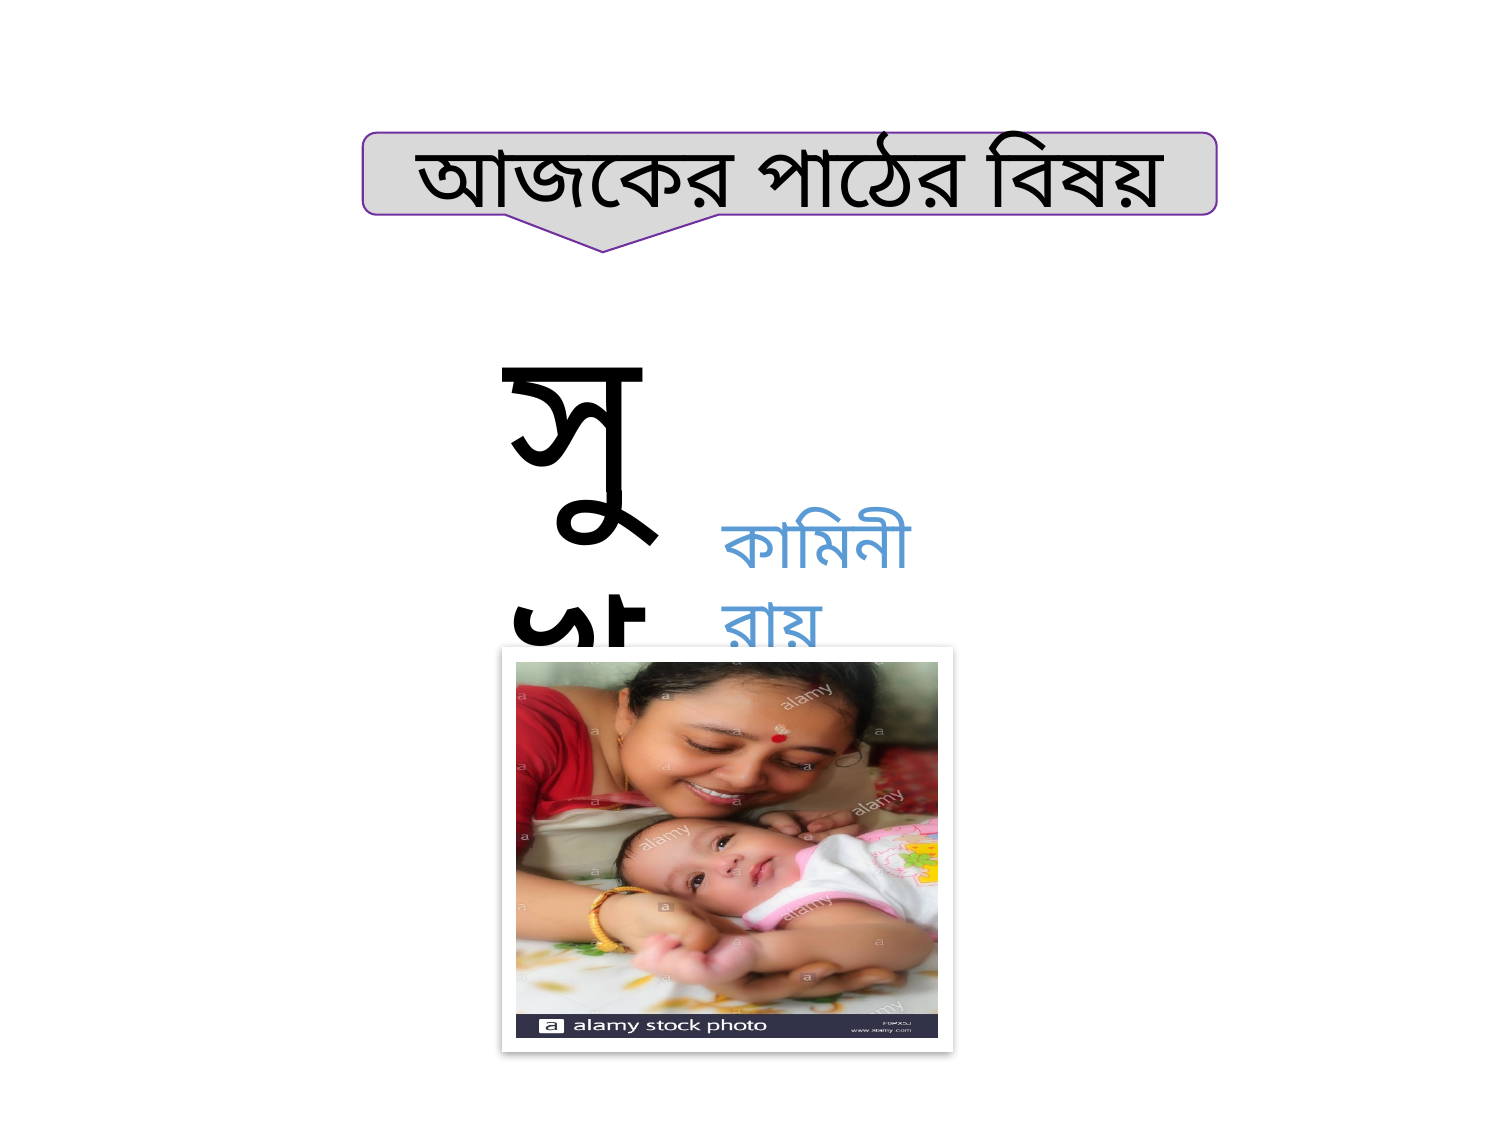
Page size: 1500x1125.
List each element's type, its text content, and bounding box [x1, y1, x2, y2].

picture [516, 661, 938, 1038]
text_box কামিনী রায় [708, 494, 978, 670]
text_box আজকের পাঠের বিষয় [361, 131, 1218, 254]
text_box সুখ [489, 285, 790, 781]
